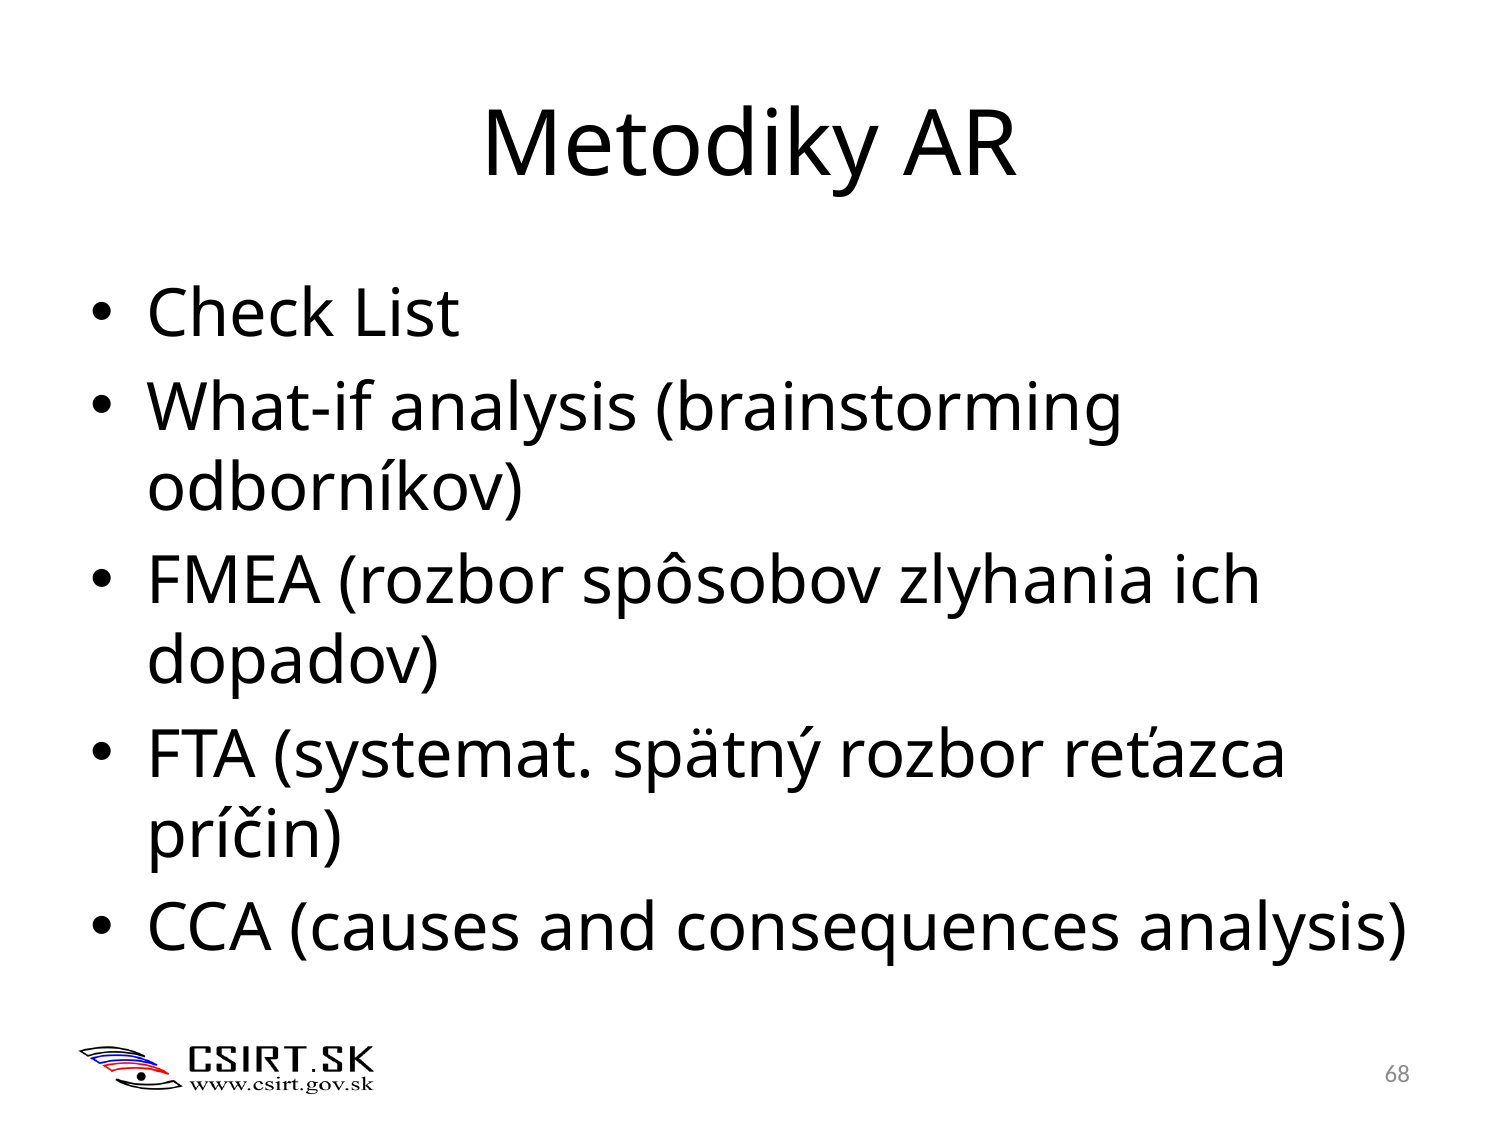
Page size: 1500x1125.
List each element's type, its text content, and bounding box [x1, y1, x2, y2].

title Metodiky AR [75, 45, 1425, 233]
slide_number 68 [1074, 1042, 1425, 1103]
picture [77, 1046, 374, 1095]
list Check List What-if analysis (brainstorming odborníkov) FMEA (rozbor spôsobov zlyhania ich dopadov) FTA (systemat. spätný rozbor reťazca príčin) CCA (causes and consequences analysis) [75, 262, 1425, 1005]
